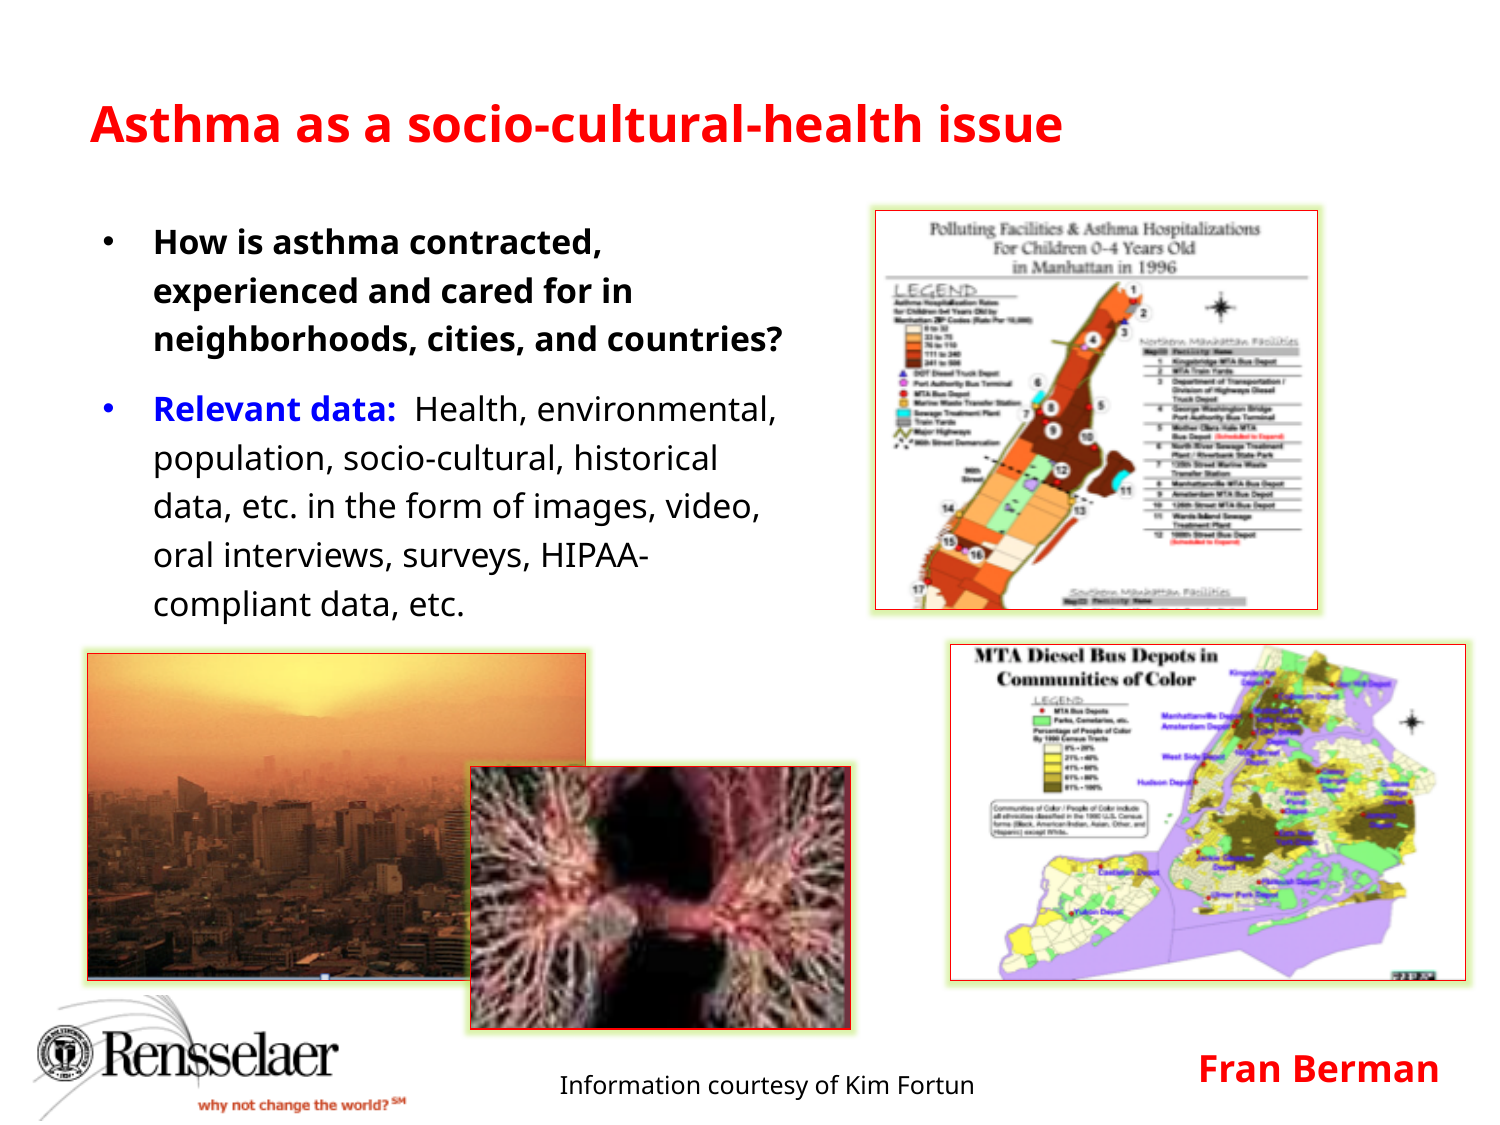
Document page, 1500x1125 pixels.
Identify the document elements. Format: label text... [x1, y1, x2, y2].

title Asthma as a socio-cultural-health issue [75, 45, 1425, 200]
picture [87, 652, 851, 1029]
picture [950, 644, 1466, 981]
text_box Information courtesy of Kim Fortun [545, 1062, 991, 1108]
picture [24, 995, 413, 1121]
list How is asthma contracted, experienced and cared for in neighborhoods, cities, and countries? Relevant data: Health, environmental, population, socio-cultural, historical data, etc. in the form of images, video, oral interviews, surveys, HIPAA-compliant data, etc. [87, 204, 813, 643]
picture [874, 209, 1318, 611]
